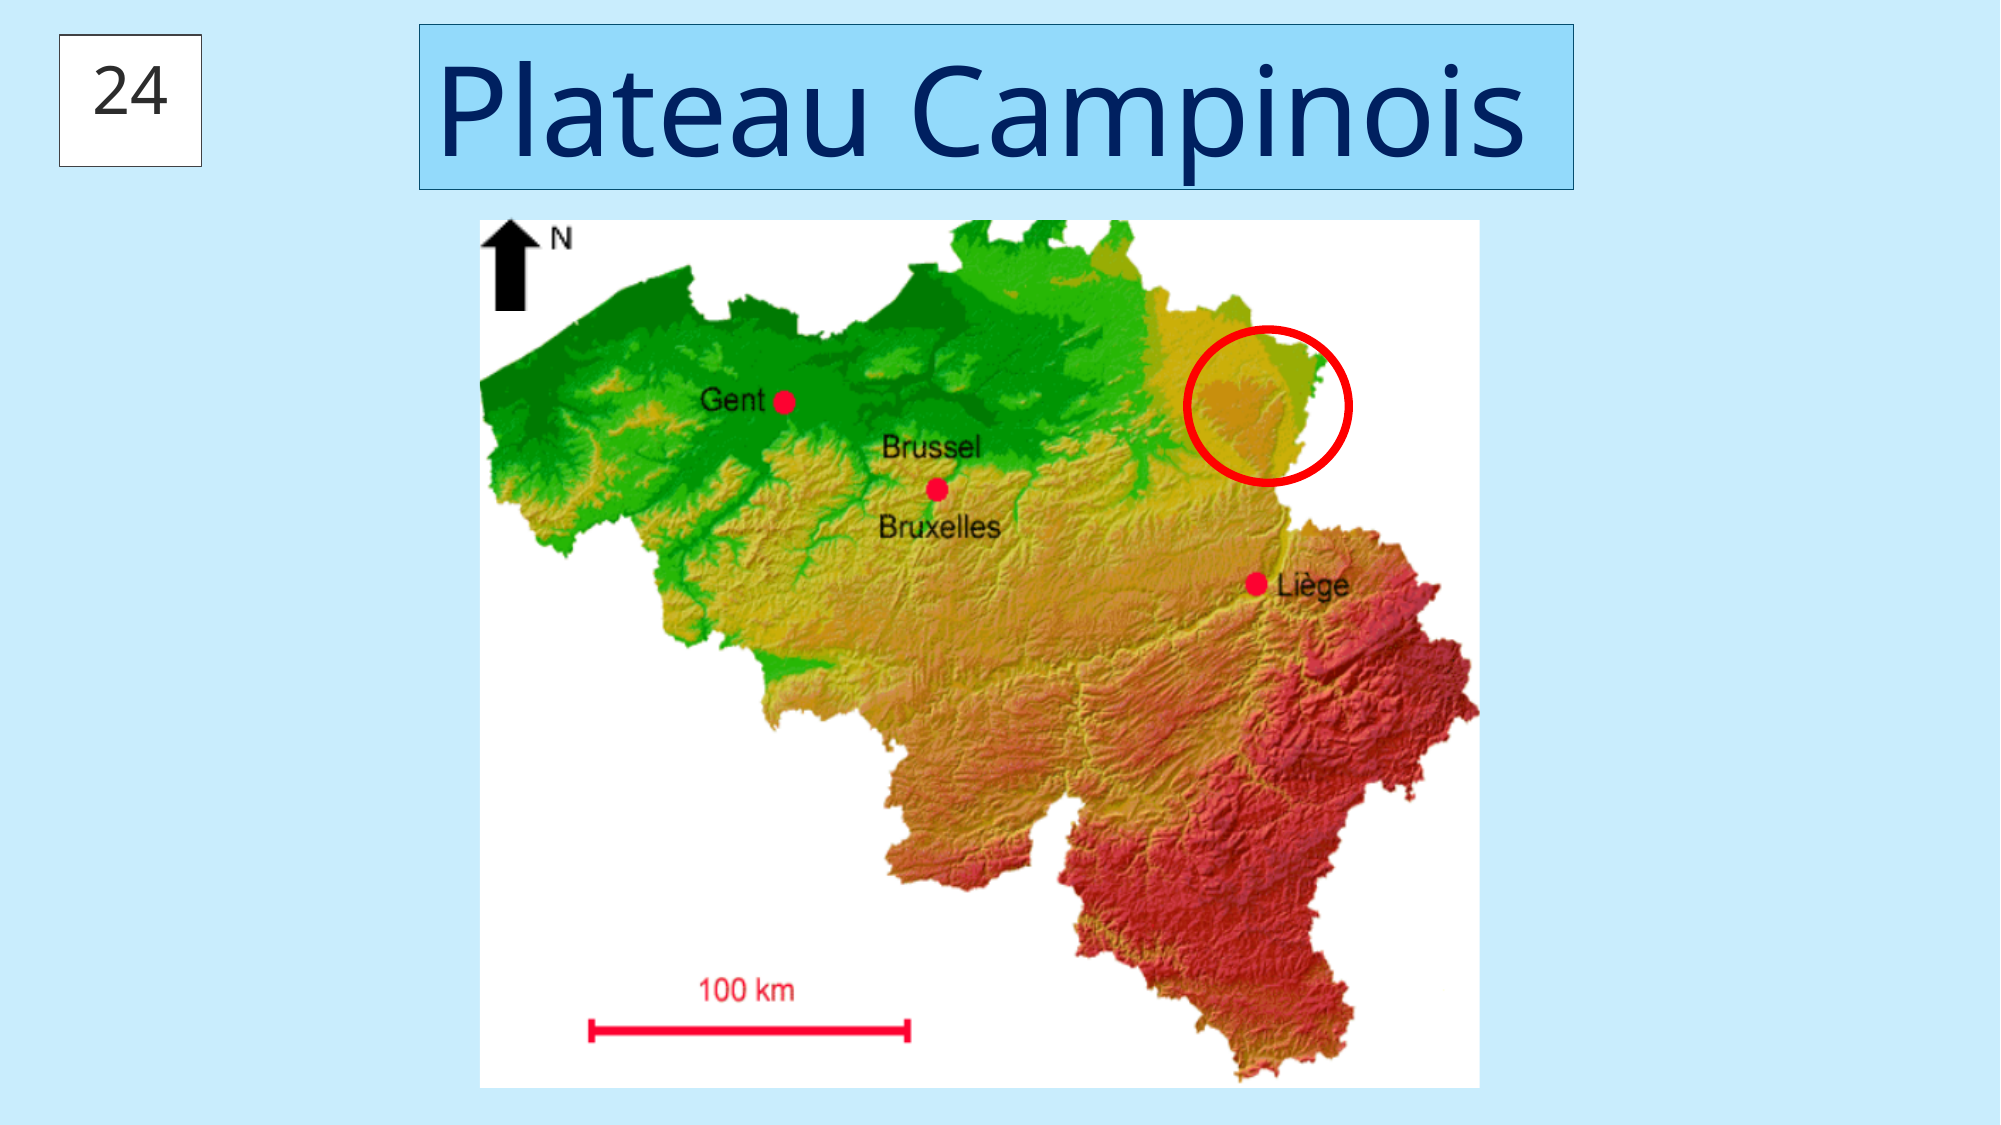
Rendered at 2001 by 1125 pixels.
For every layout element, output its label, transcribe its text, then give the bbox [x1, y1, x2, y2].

text_box Plateau Campinois [419, 24, 1574, 190]
text_box 24 [59, 35, 202, 167]
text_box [479, 205, 1481, 1089]
